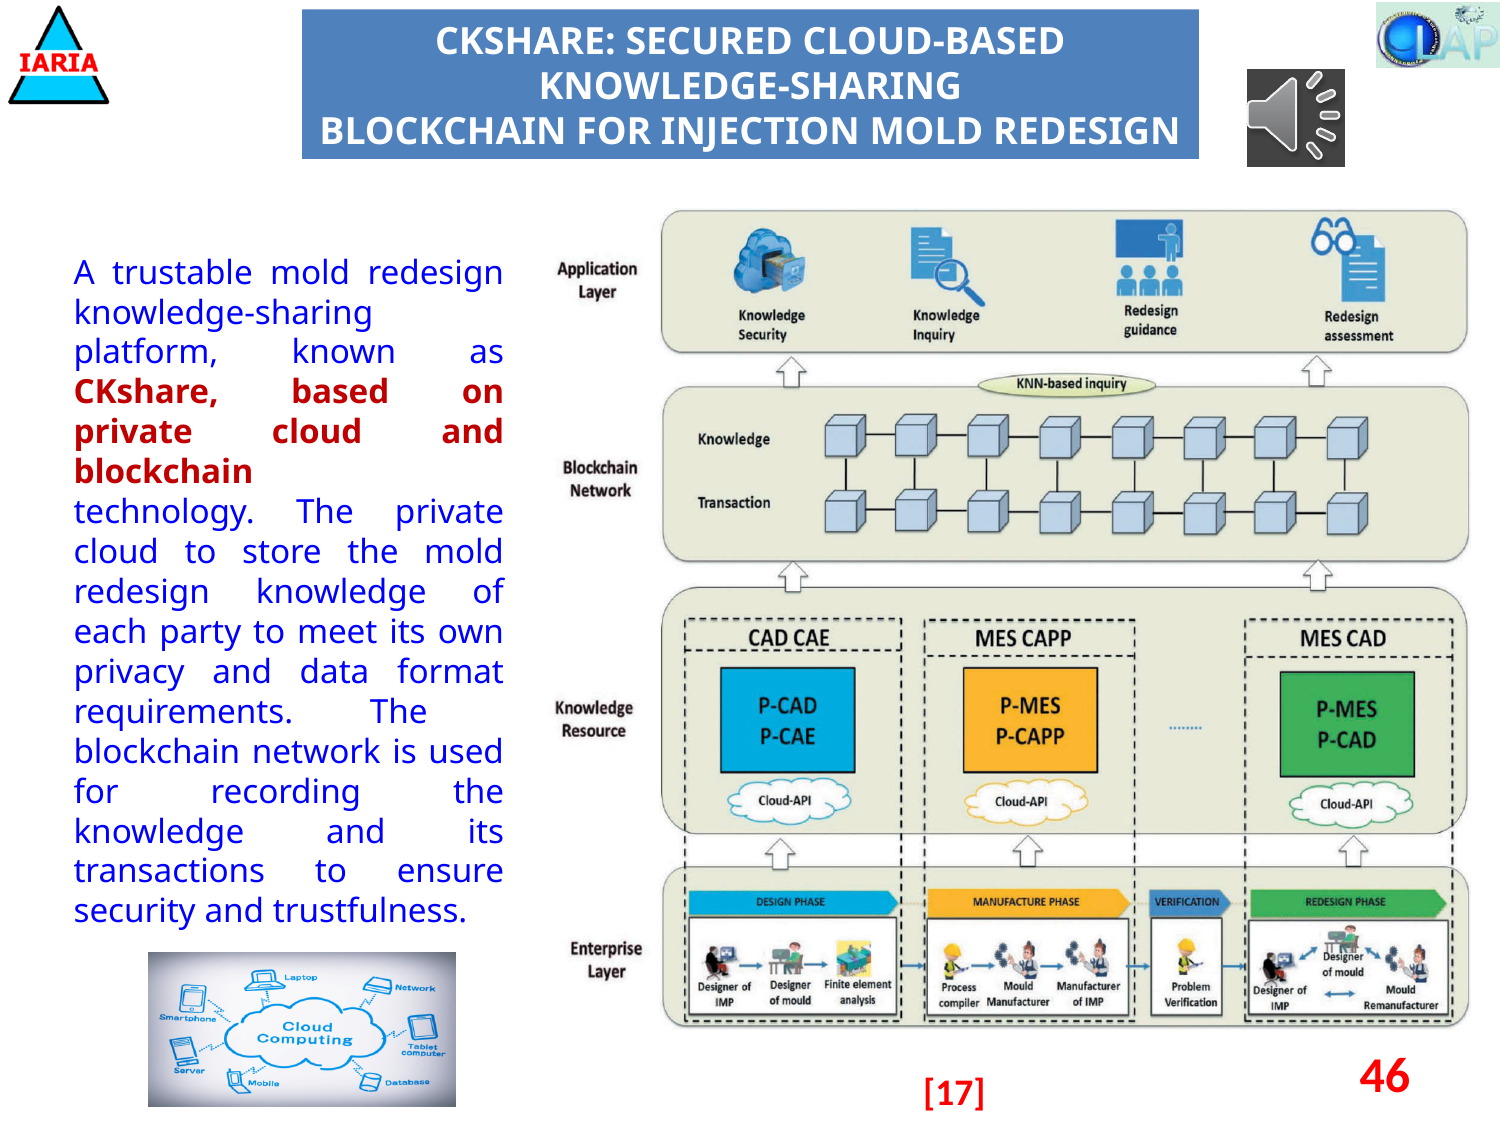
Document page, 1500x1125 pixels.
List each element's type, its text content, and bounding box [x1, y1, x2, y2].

picture [548, 207, 1471, 1030]
picture [1375, 1, 1500, 68]
text_box A trustable mold redesign knowledge-sharing platform, known as CKshare, based on private cloud and blockchain technology. The private cloud to store the mold redesign knowledge of each party to meet its own privacy and data format requirements. The blockchain network is used for recording the knowledge and its transactions to ensure security and trustfulness. [58, 243, 520, 937]
picture [5, 1, 113, 109]
slide_number 46 [1074, 1042, 1425, 1103]
text_box [17] [908, 1060, 1010, 1121]
picture [1245, 67, 1347, 169]
text_box CKshare: secured cloud-based knowledge-sharing blockchain for injection mold redesign [302, 9, 1199, 159]
picture [148, 952, 456, 1107]
